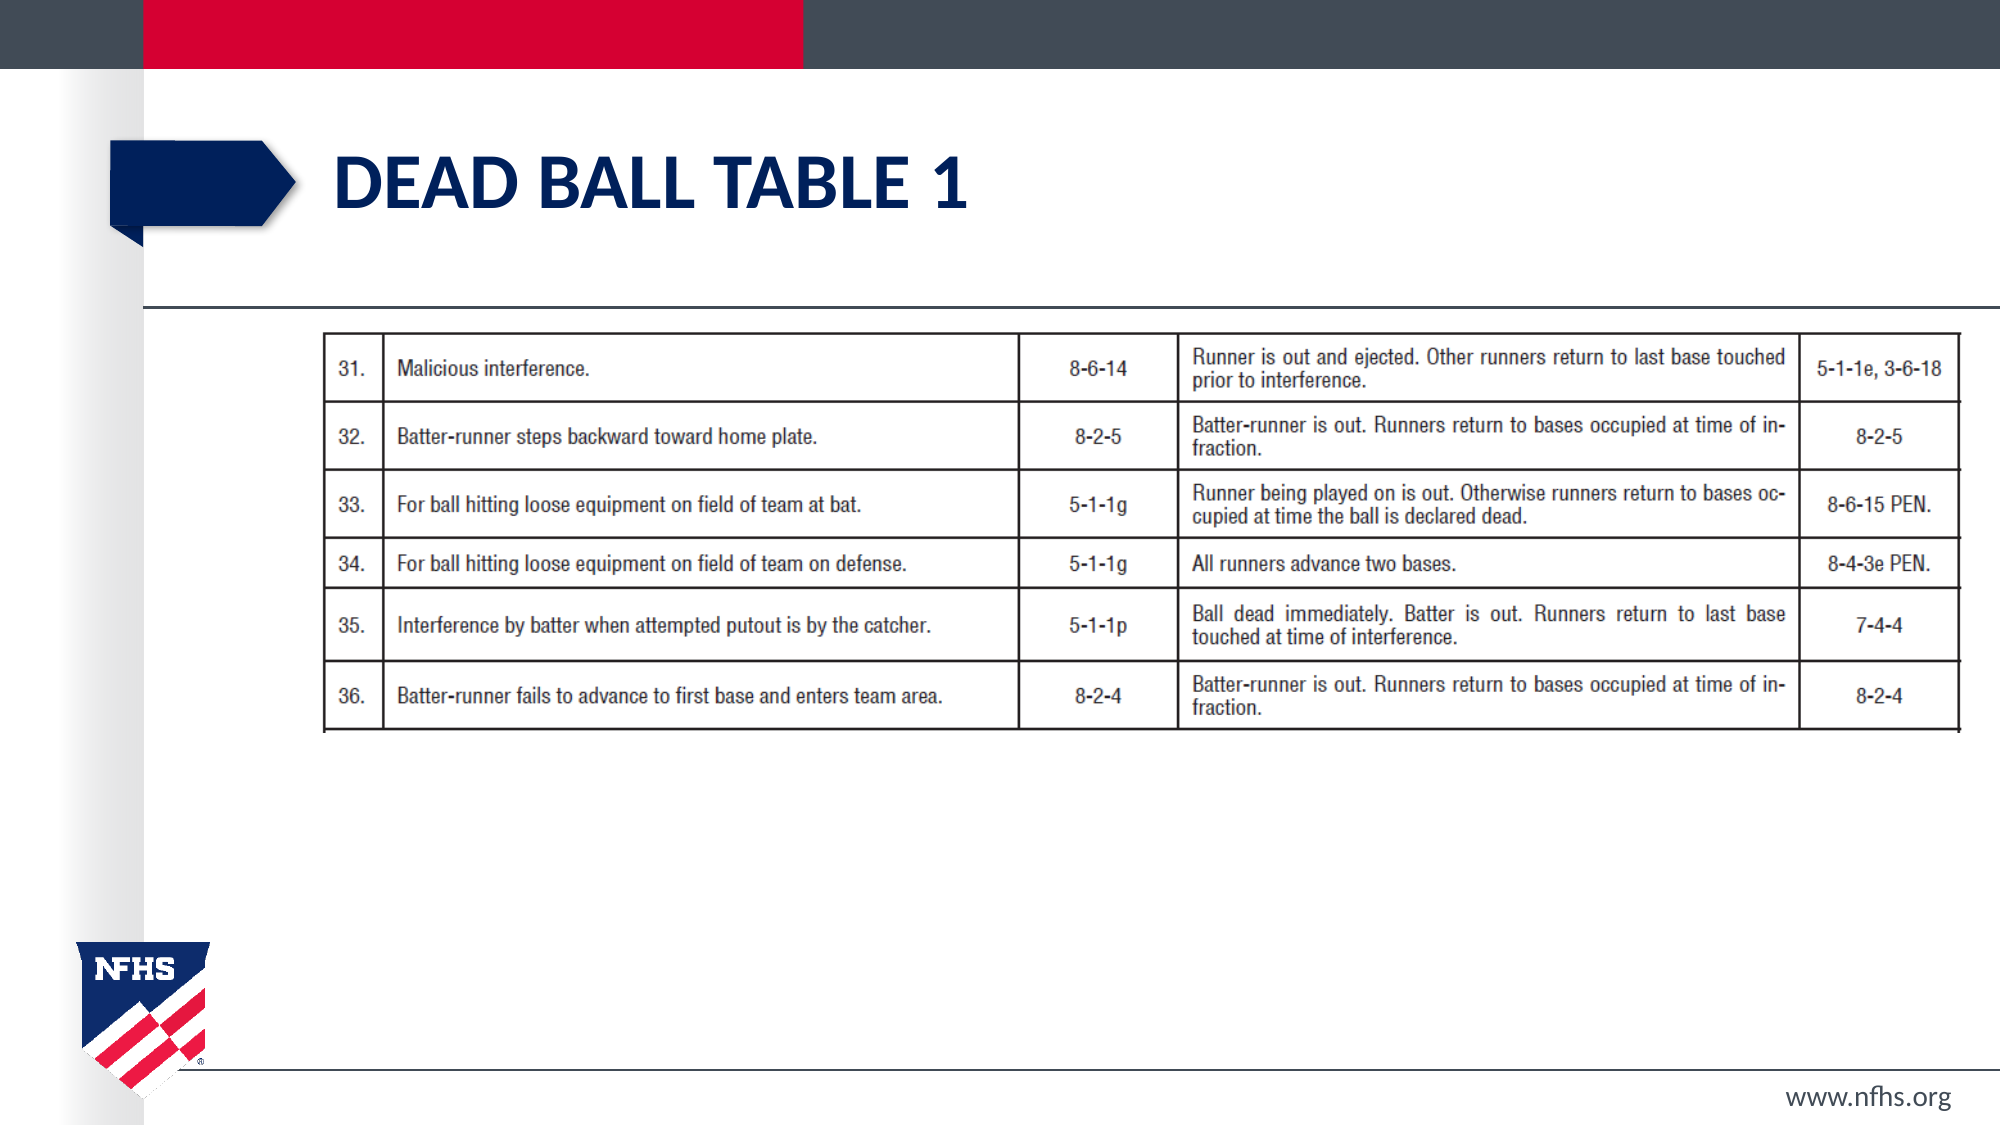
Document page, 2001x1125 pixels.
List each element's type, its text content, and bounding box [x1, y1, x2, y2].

picture [76, 942, 210, 1099]
picture [318, 326, 1964, 734]
title Dead ball table 1 [318, 85, 1964, 285]
footer www.nfhs.org [1639, 1070, 1967, 1119]
